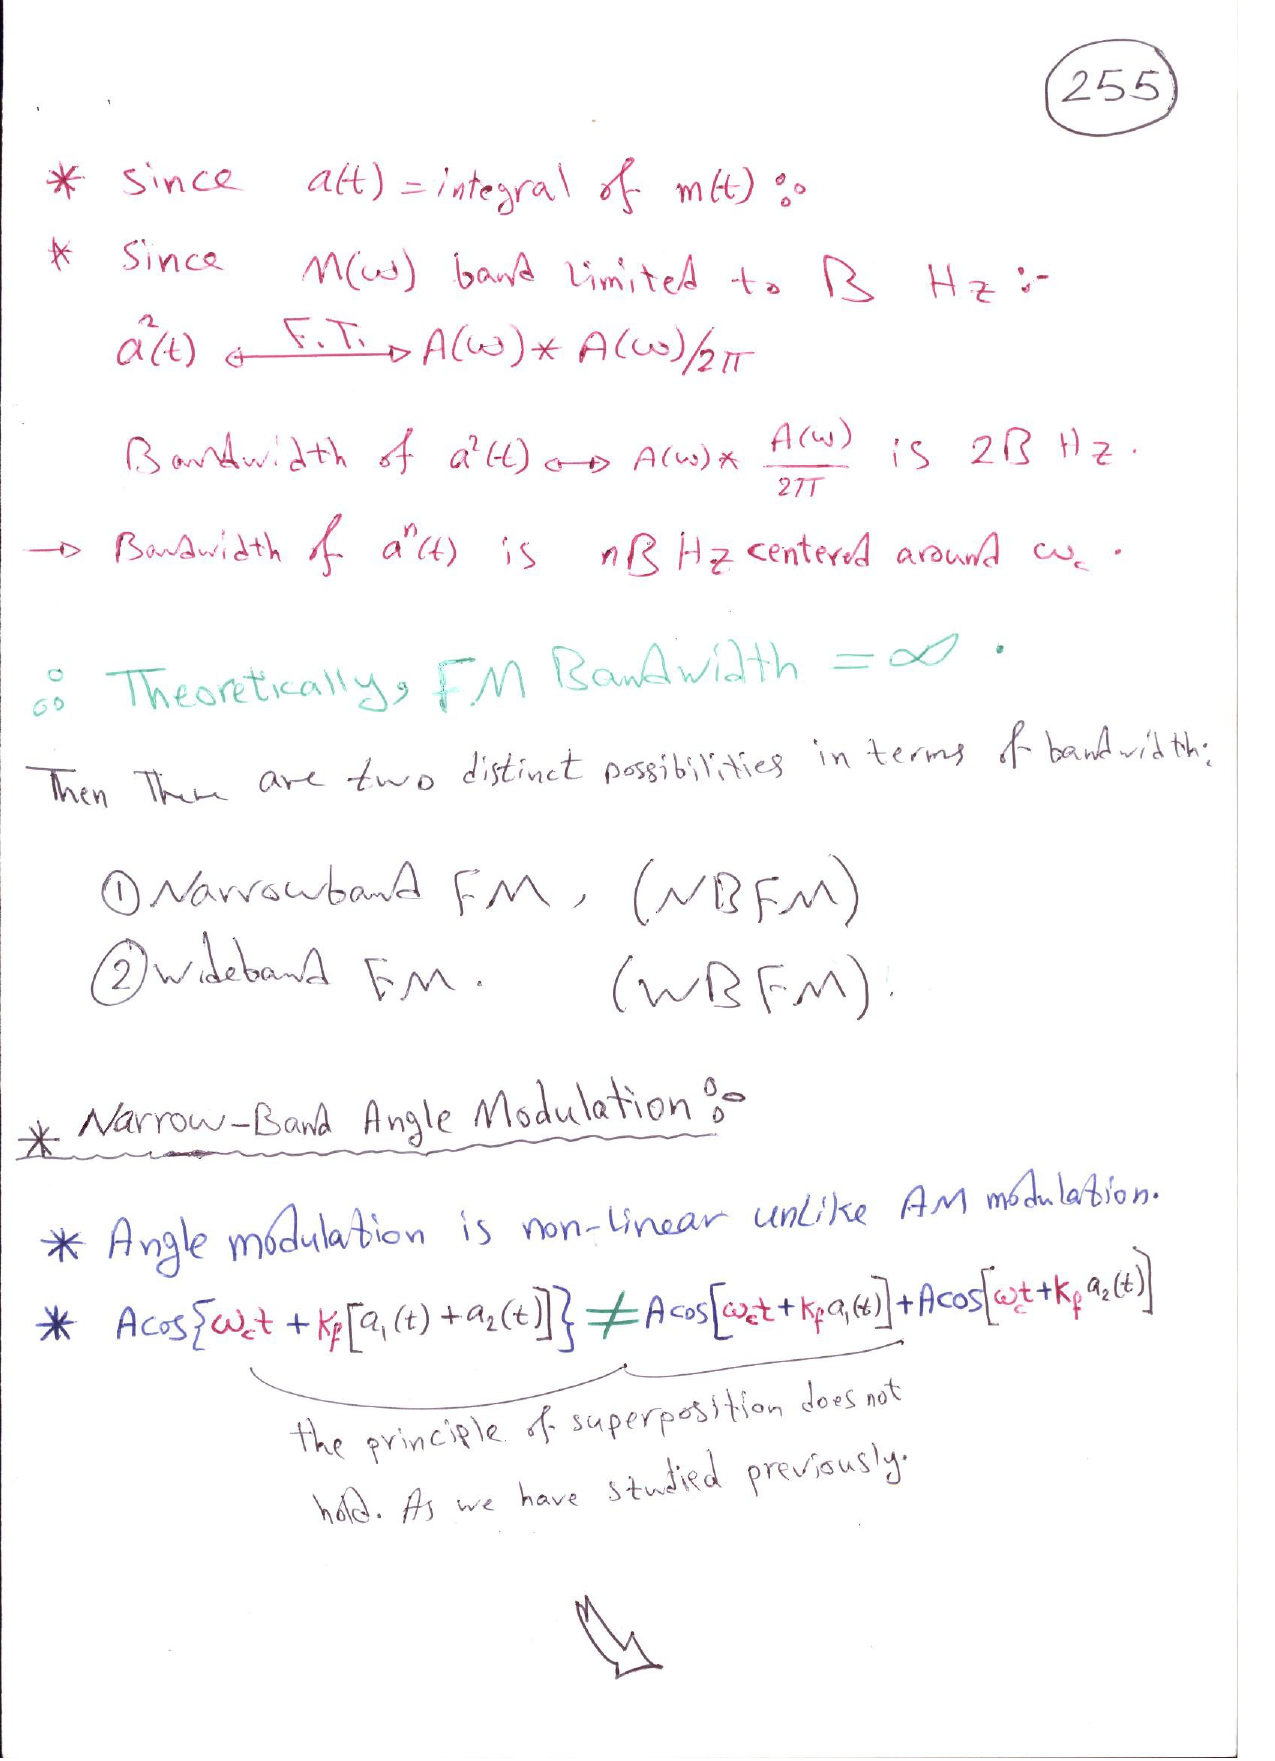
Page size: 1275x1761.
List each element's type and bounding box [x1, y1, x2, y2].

text_box [0, 0, 1238, 1758]
